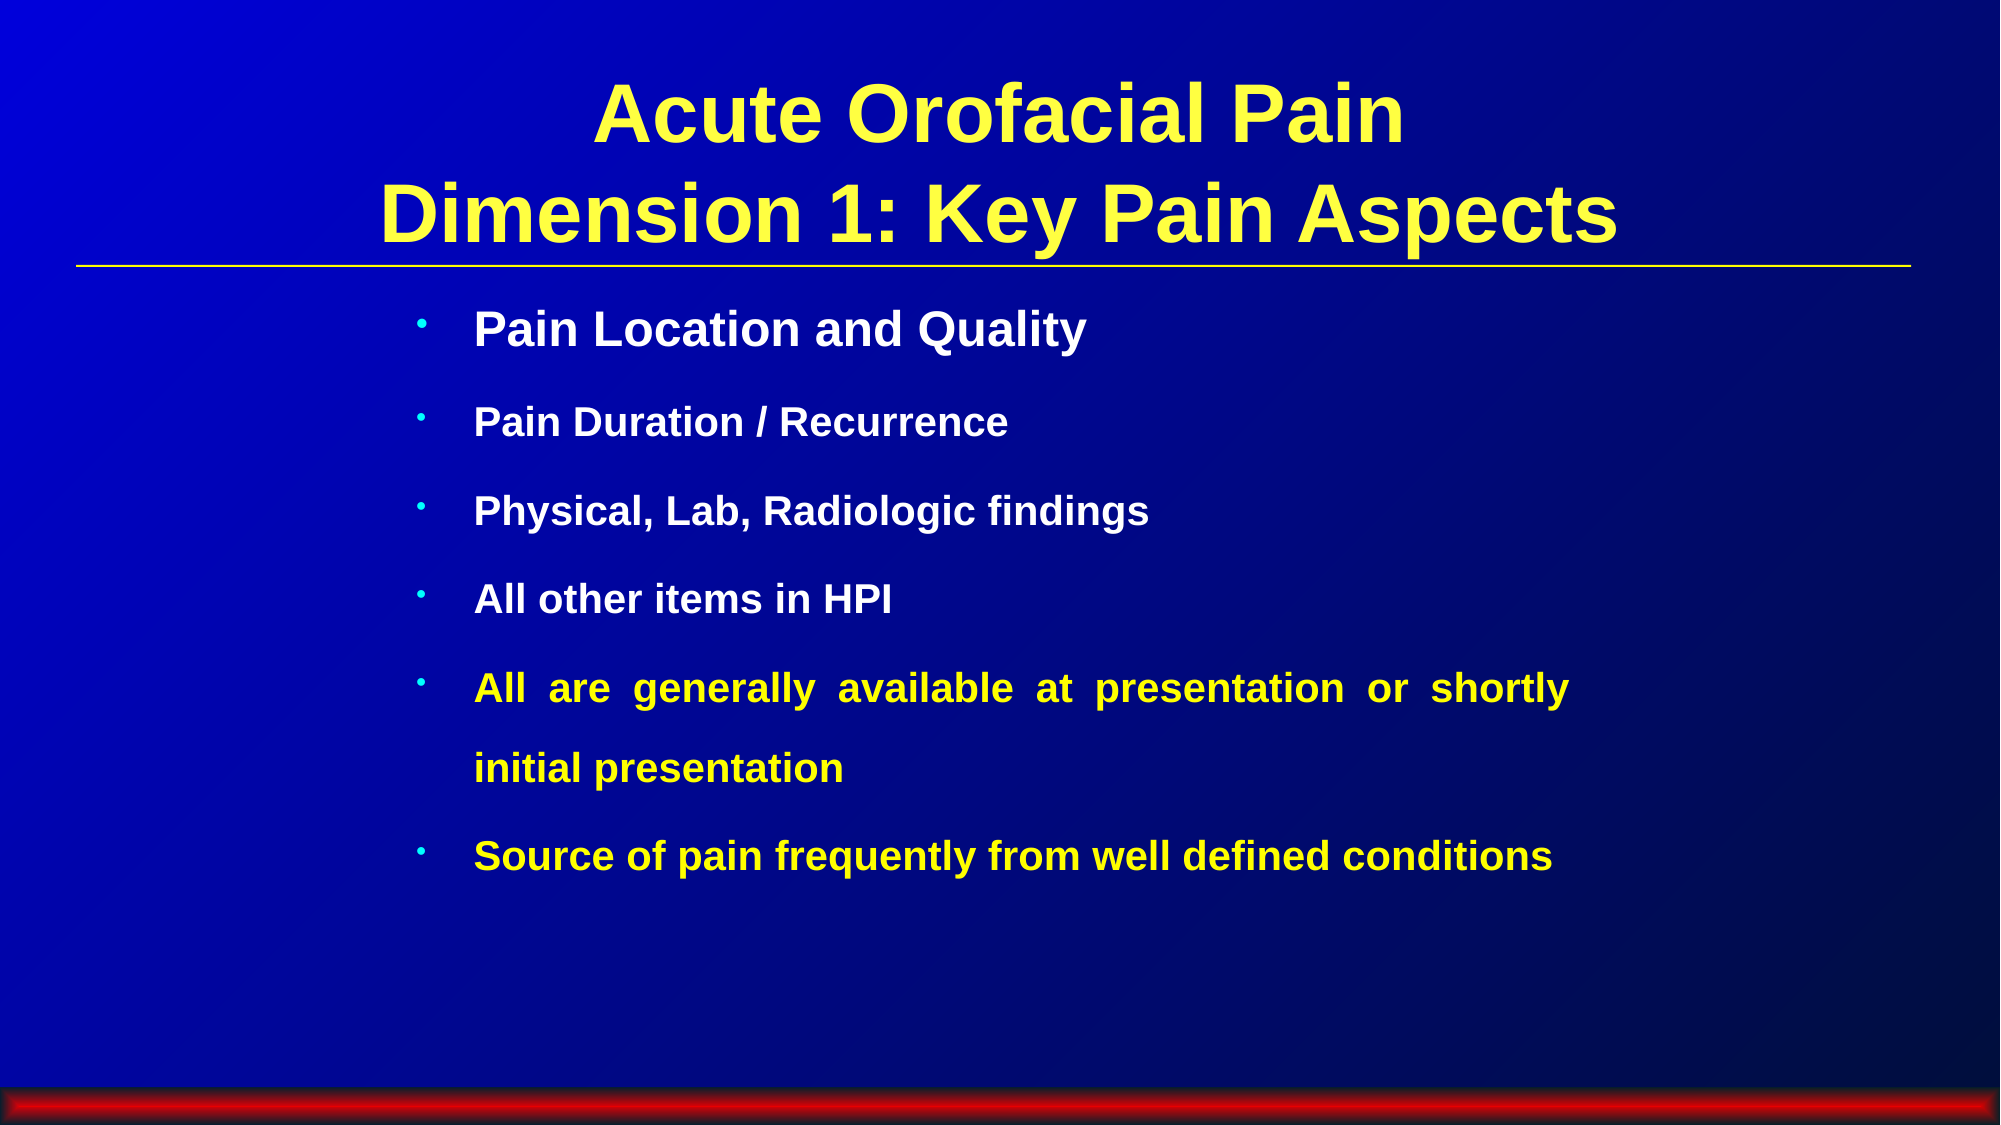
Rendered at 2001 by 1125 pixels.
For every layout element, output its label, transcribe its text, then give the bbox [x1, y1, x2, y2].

list Pain Location and Quality Pain Duration / Recurrence Physical, Lab, Radiologic findings All other items in HPI All are generally available at presentation or shortly initial presentation Source of pain frequently from well defined conditions [402, 253, 1586, 960]
title Acute Orofacial Pain Dimension 1: Key Pain Aspects [0, 65, 2000, 254]
